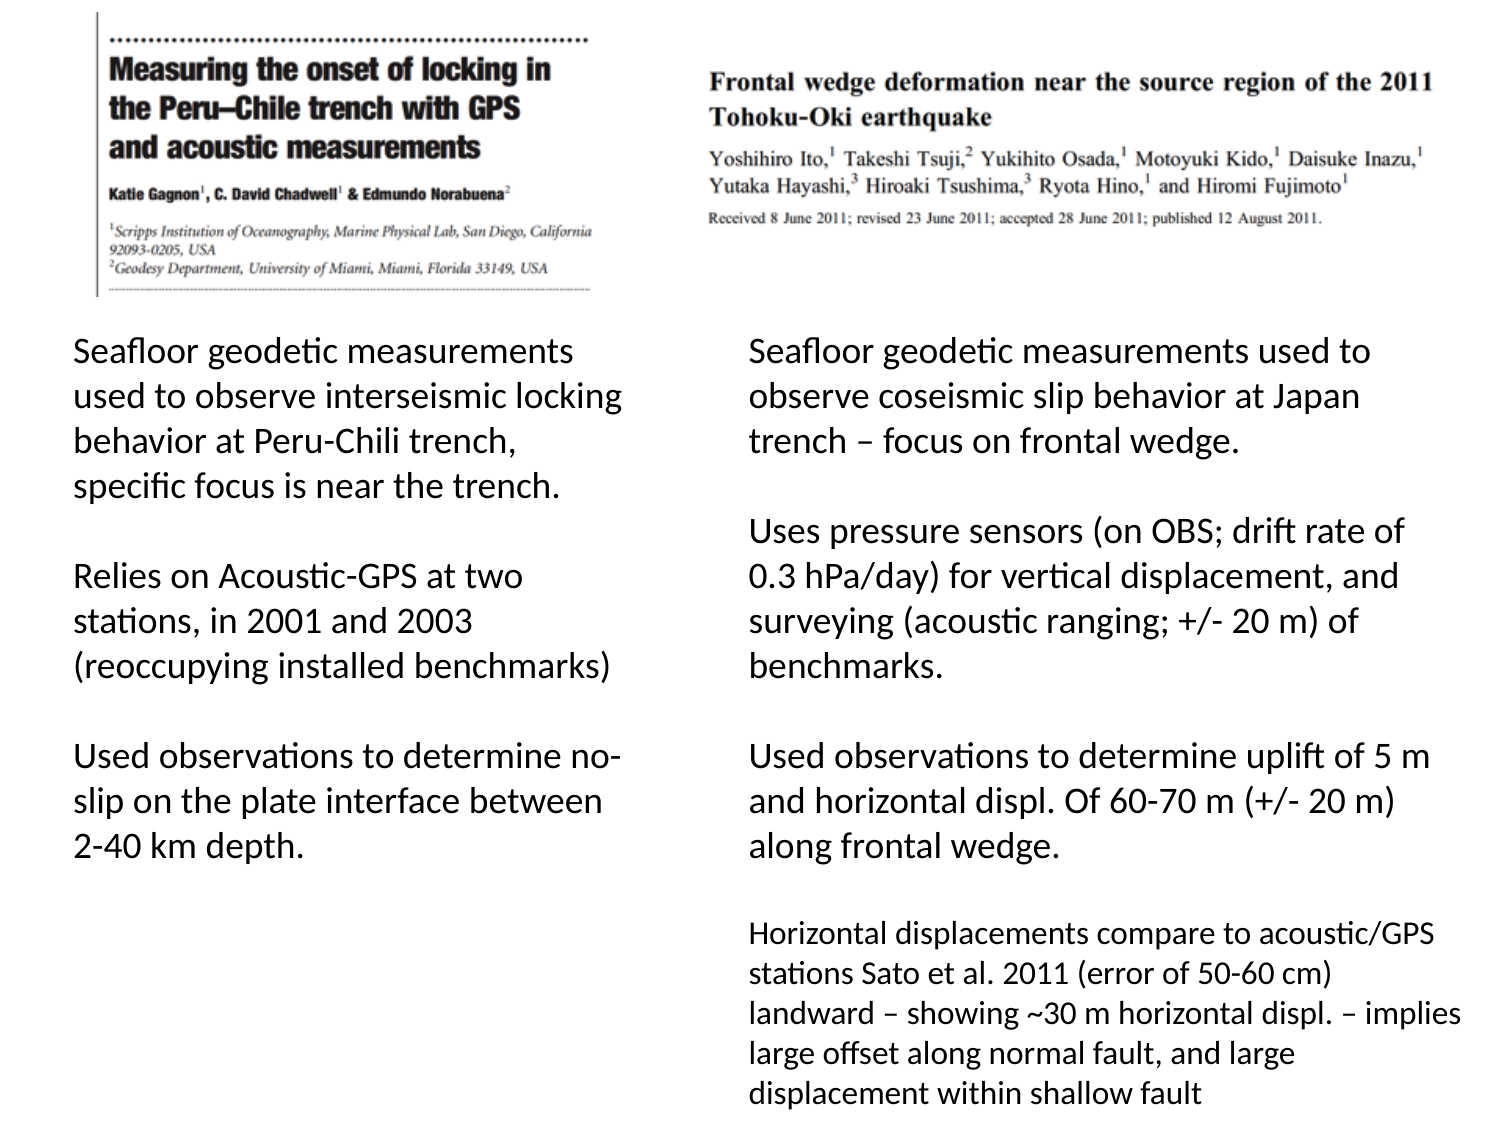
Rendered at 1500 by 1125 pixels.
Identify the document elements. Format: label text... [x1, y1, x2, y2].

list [74, 0, 607, 355]
text_box Seafloor geodetic measurements used to observe coseismic slip behavior at Japan trench – focus on frontal wedge. Uses pressure sensors (on OBS; drift rate of 0.3 hPa/day) for vertical displacement, and surveying (acoustic ranging; +/- 20 m) of benchmarks. Used observations to determine uplift of 5 m and horizontal displ. Of 60-70 m (+/- 20 m) along frontal wedge. Horizontal displacements compare to acoustic/GPS stations Sato et al. 2011 (error of 50-60 cm) landward – showing ~30 m horizontal displ. – implies large offset along normal fault, and large displacement within shallow fault [733, 318, 1478, 1125]
text_box Seafloor geodetic measurements used to observe interseismic locking behavior at Peru-Chili trench, specific focus is near the trench. Relies on Acoustic-GPS at two stations, in 2001 and 2003 (reoccupying installed benchmarks) Used observations to determine no-slip on the plate interface between 2-40 km depth. [58, 318, 651, 874]
picture [650, 0, 1500, 233]
